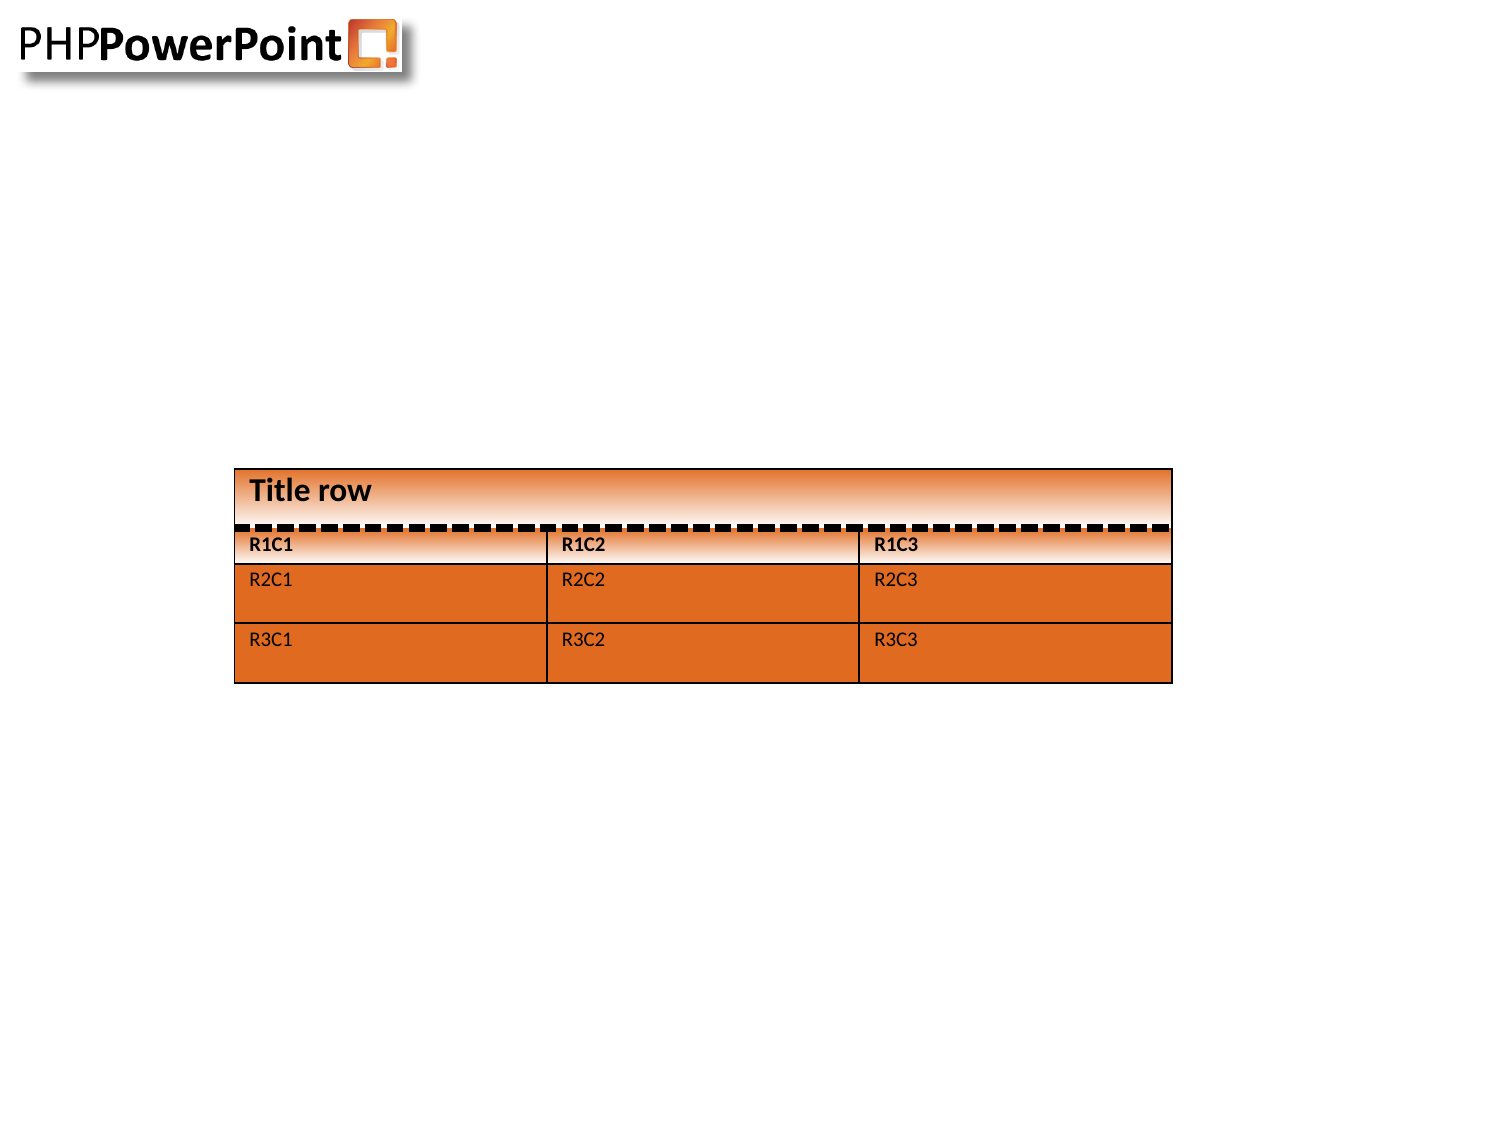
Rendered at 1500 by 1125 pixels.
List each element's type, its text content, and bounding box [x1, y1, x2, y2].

picture [15, 15, 402, 73]
table_cell R3C3 [860, 624, 1171, 682]
table_header Title row [235, 470, 1171, 528]
table_cell R1C2 [548, 528, 858, 563]
table_cell R1C1 [235, 528, 546, 563]
table_cell R2C3 [860, 565, 1171, 622]
table_cell R3C2 [548, 624, 858, 682]
table_cell R1C3 [860, 528, 1171, 563]
table_cell R2C1 [235, 565, 546, 622]
table_cell R3C1 [235, 624, 546, 682]
table_cell R2C2 [548, 565, 858, 622]
